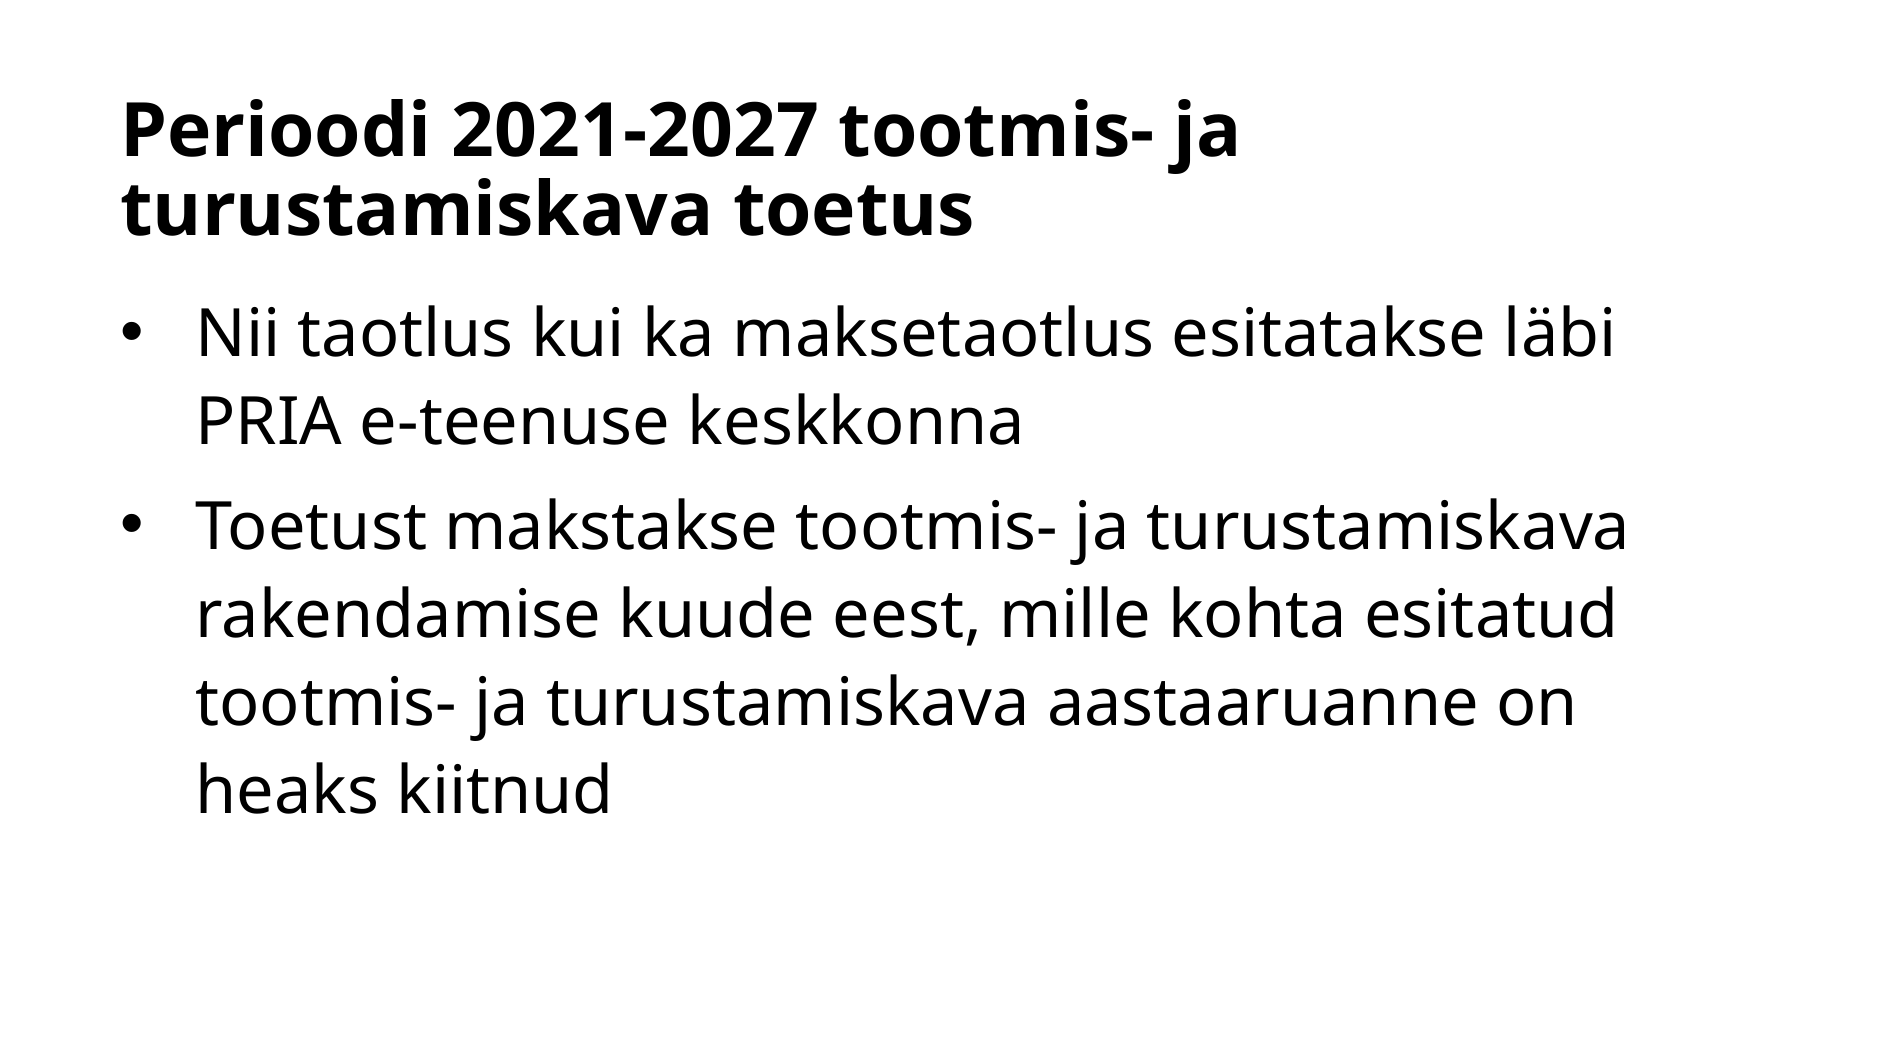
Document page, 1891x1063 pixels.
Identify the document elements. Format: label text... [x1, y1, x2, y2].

title Perioodi 2021-2027 tootmis- ja turustamiskava toetus [105, 83, 1770, 252]
list Nii taotlus kui ka maksetaotlus esitatakse läbi PRIA e-teenuse keskkonna Toetust makstakse tootmis- ja turustamiskava rakendamise kuude eest, mille kohta esitatud tootmis- ja turustamiskava aastaaruanne on heaks kiitnud [105, 274, 1770, 977]
